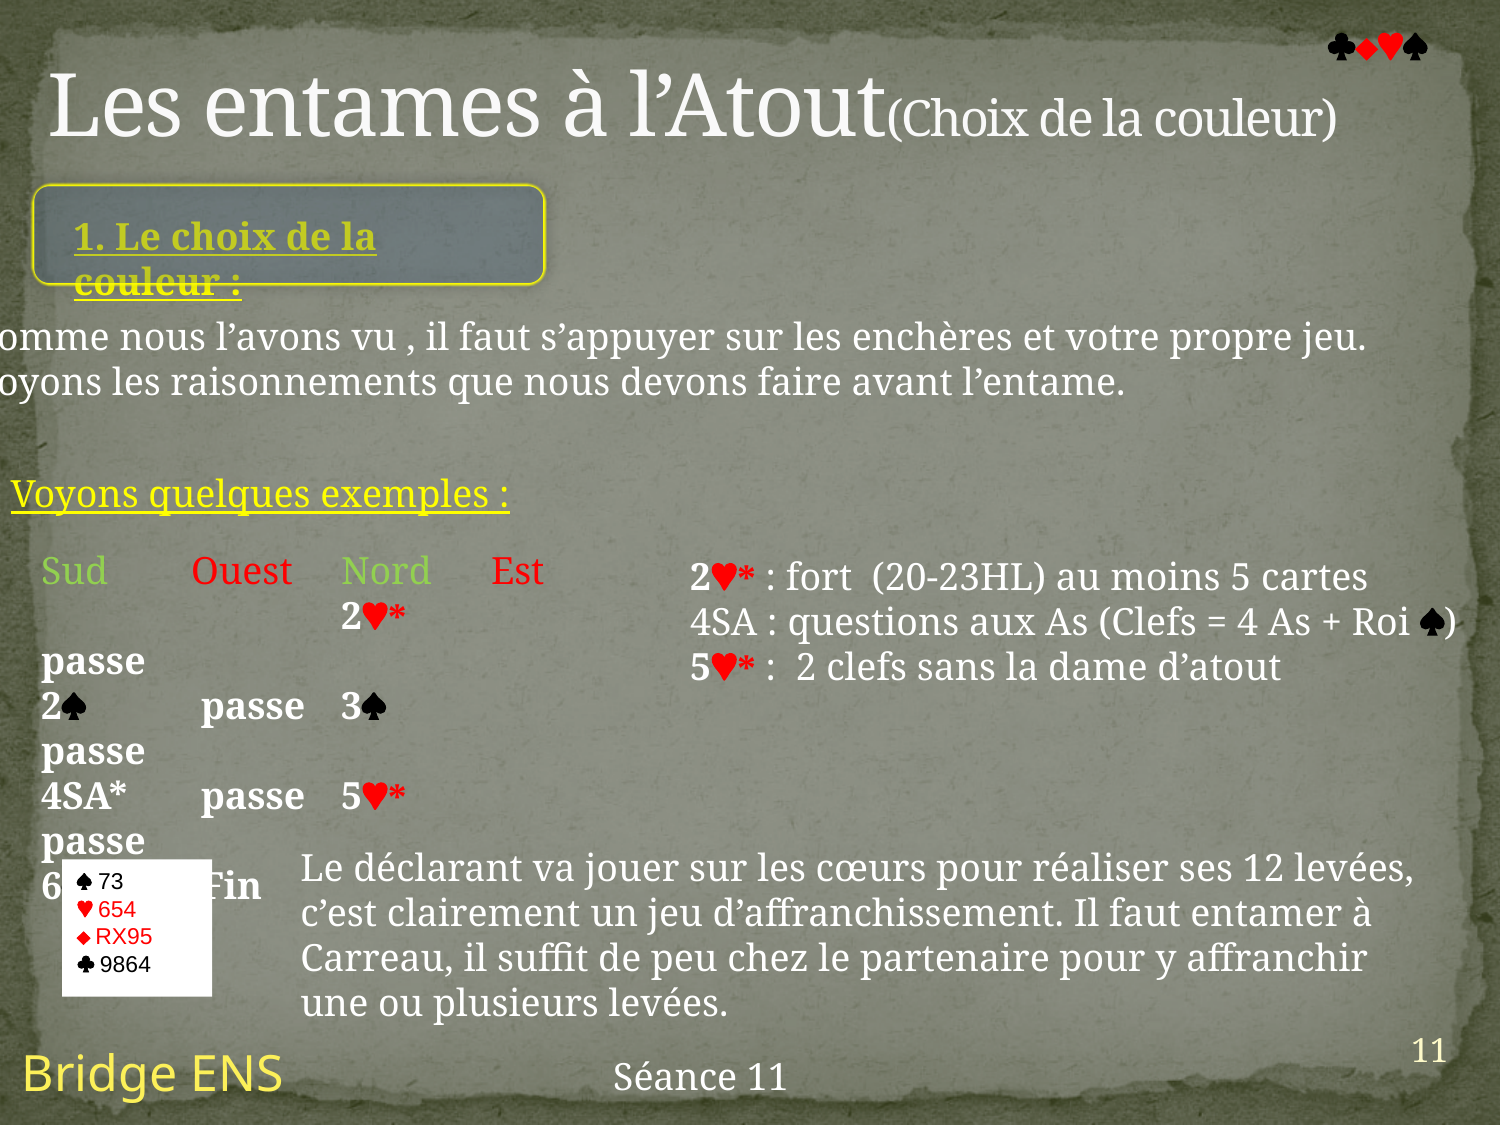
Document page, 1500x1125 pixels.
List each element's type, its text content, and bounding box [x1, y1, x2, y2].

text_box 2* : fort (20-23HL) au moins 5 cartes 4SA : questions aux As (Clefs = 4 As + Roi ) 5* : 2 clefs sans la dame d’atout [675, 545, 1472, 695]
text_box Bridge ENS [6, 1034, 299, 1109]
text_box 1. Le choix de la couleur : [58, 288, 545, 305]
text_box Séance 11 [598, 1045, 804, 1106]
text_box Sud Ouest Nord Est 2* passe 2 passe 3 passe 4SA* passe 5* passe 6 Fin [26, 539, 621, 915]
text_box  73  654  RX95  9864 [62, 859, 213, 997]
text_box Voyons quelques exemples : [0, 463, 525, 523]
text_box [35, 187, 543, 283]
slide_number 11 [1379, 1014, 1480, 1089]
text_box Les entames à l’Atout(Choix de la couleur) [33, 0, 1480, 162]
text_box Le déclarant va jouer sur les cœurs pour réaliser ses 12 levées, c’est clairement un jeu d’affranchissement. Il faut entamer à Carreau, il suffit de peu chez le partenaire pour y affranchir une ou plusieurs levées. [285, 836, 1450, 1031]
text_box Comme nous l’avons vu , il faut s’appuyer sur les enchères et votre propre jeu. Voyons les raisonnements que nous devons faire avant l’entame. [0, 305, 1384, 411]
